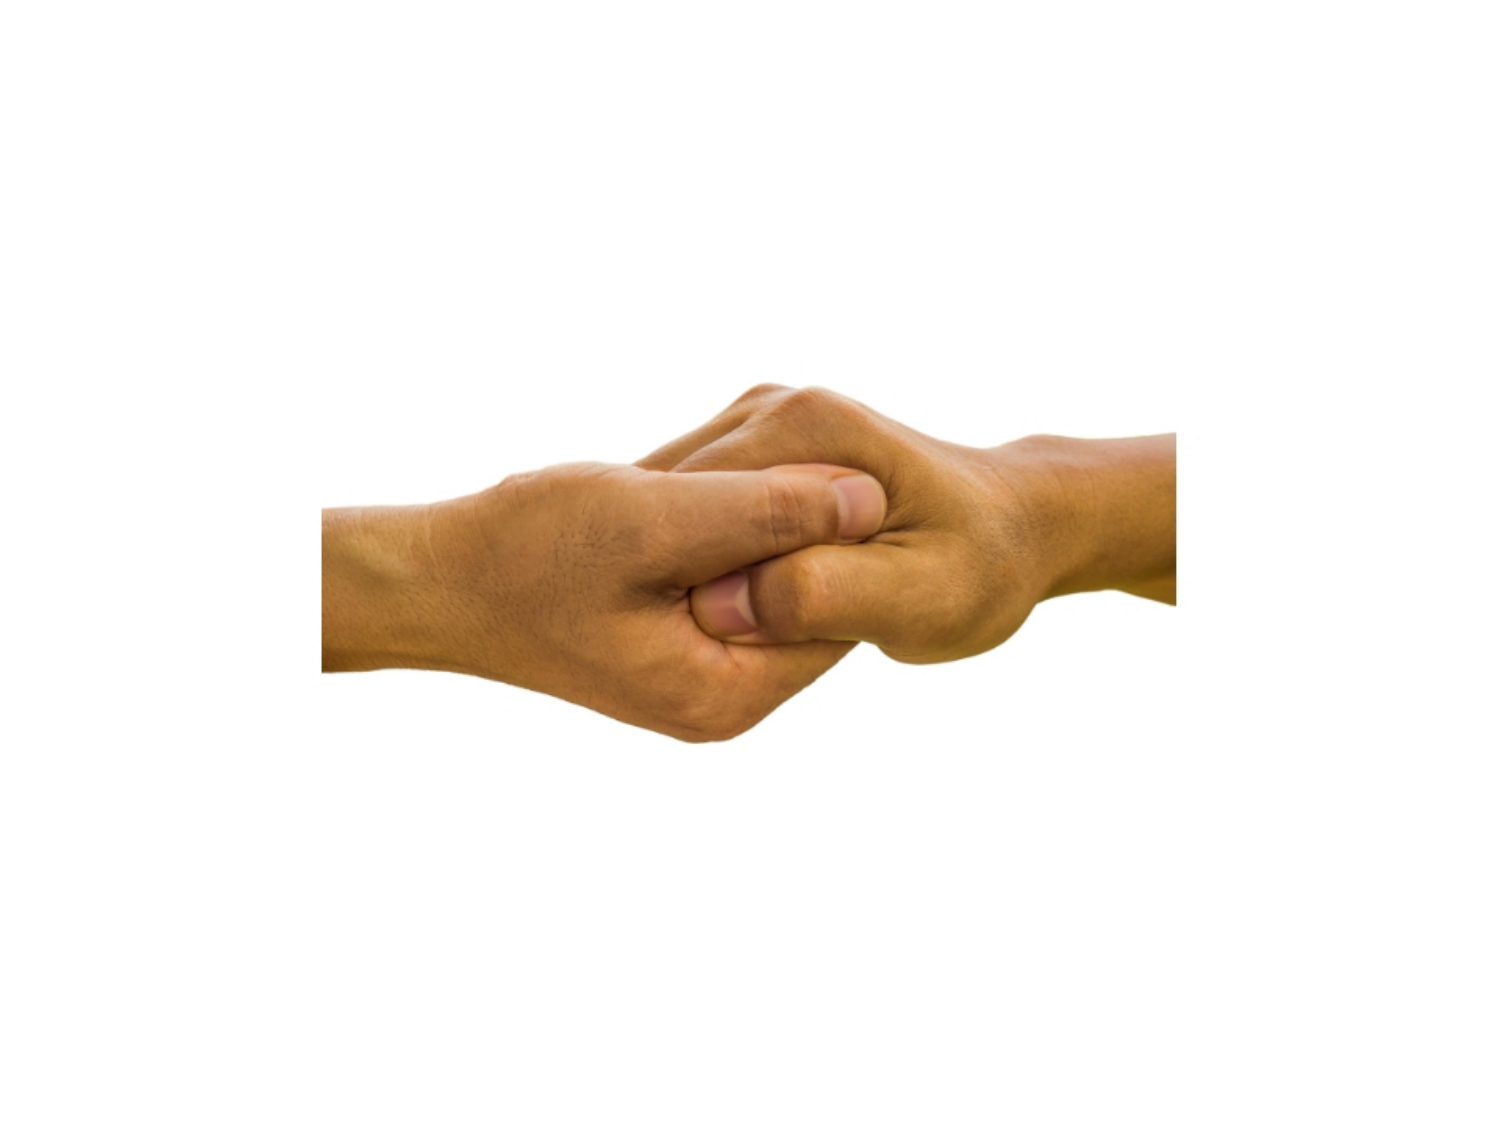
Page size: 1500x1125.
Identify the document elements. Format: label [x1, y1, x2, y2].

picture [299, 262, 1201, 863]
